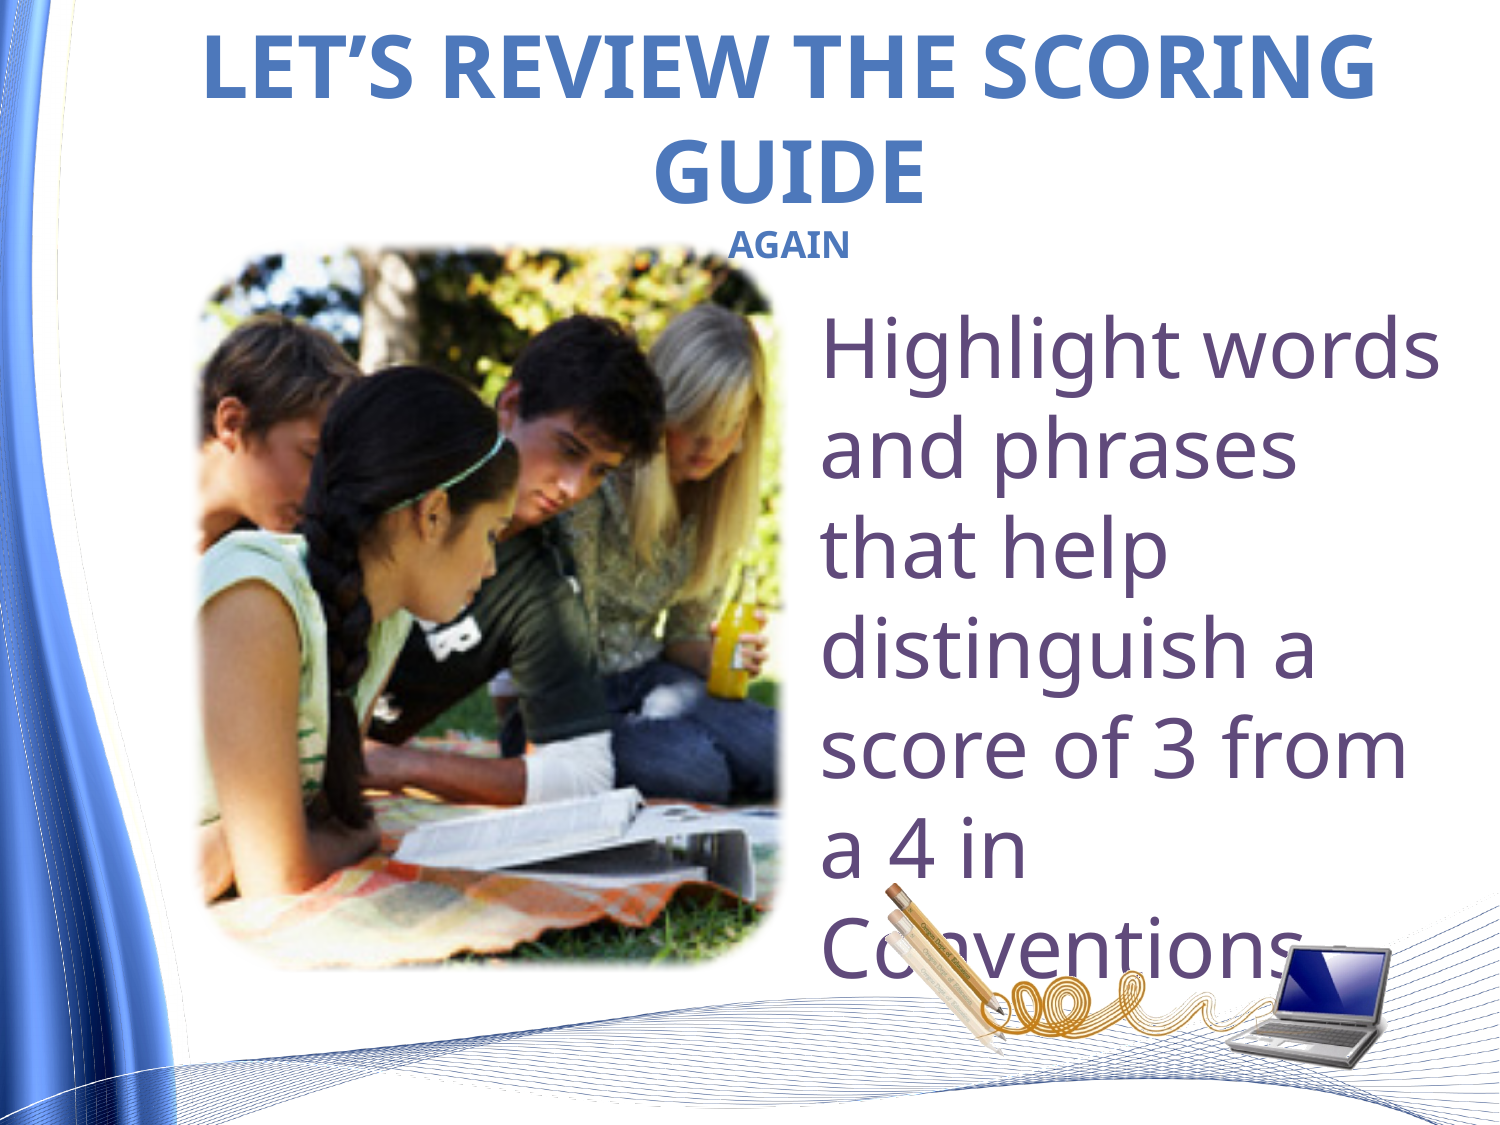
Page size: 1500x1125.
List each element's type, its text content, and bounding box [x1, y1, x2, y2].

title Let’s Review the Scoring Guide Again [79, 45, 1500, 233]
picture [885, 883, 1408, 1101]
list Highlight words and phrases that help distinguish a score of 3 from a 4 in Conventions [793, 287, 1476, 873]
picture [188, 239, 789, 973]
